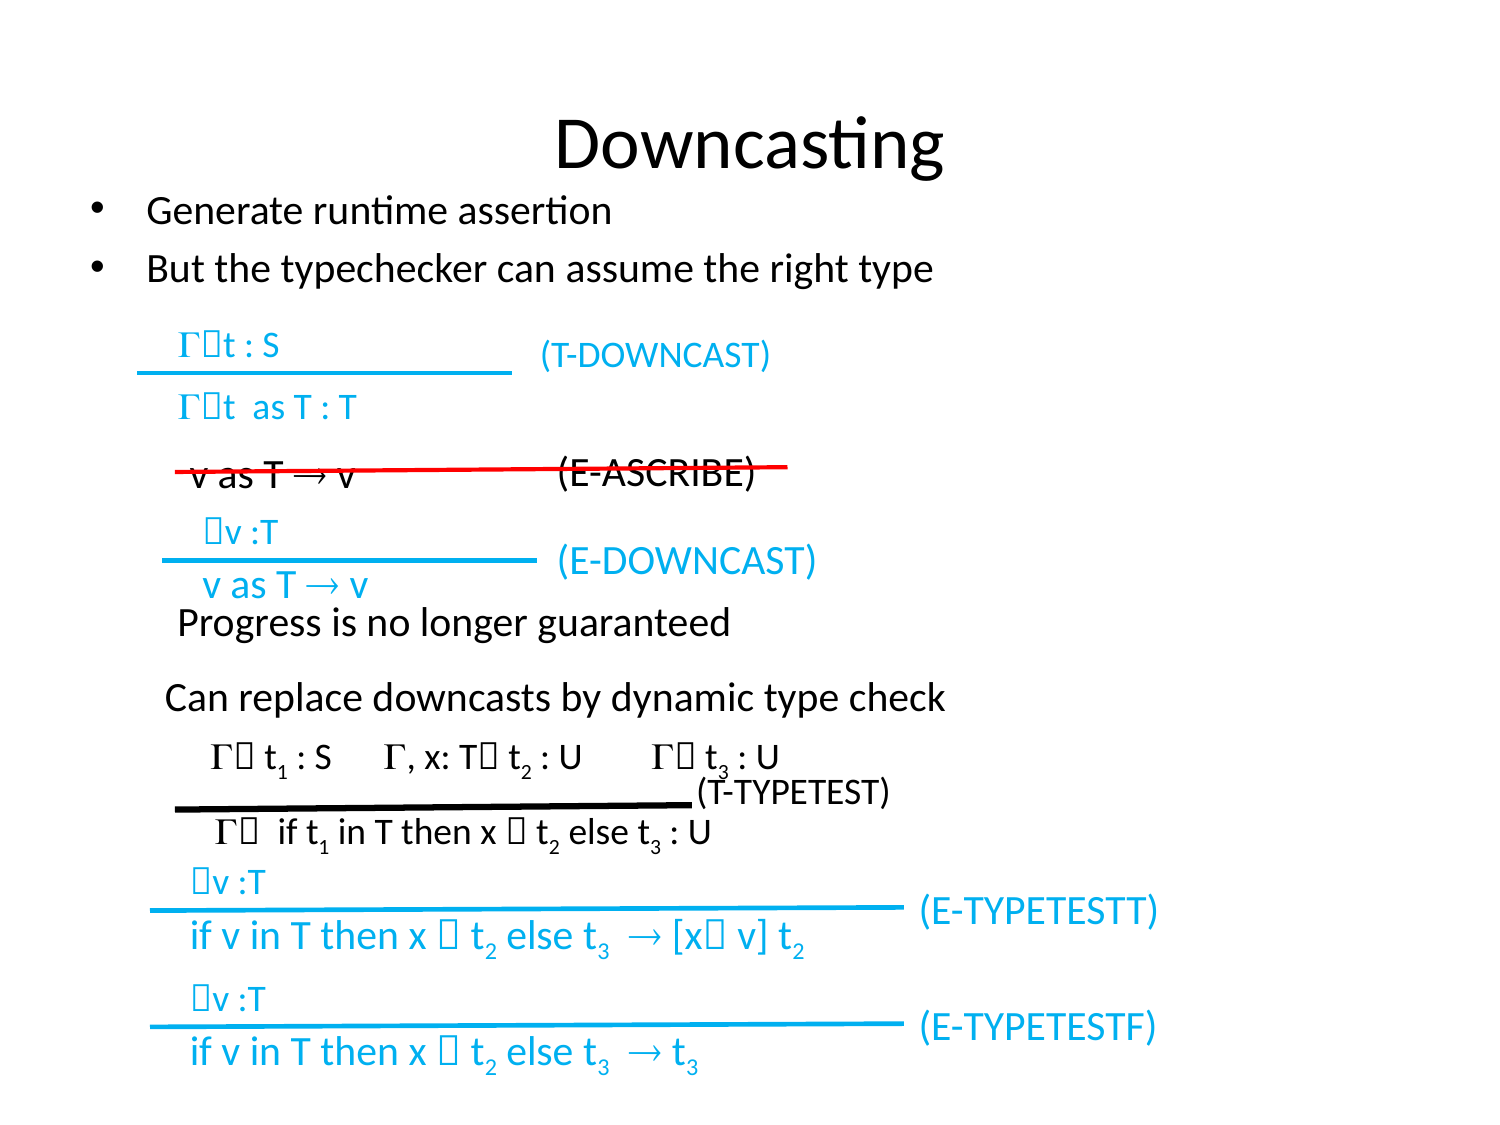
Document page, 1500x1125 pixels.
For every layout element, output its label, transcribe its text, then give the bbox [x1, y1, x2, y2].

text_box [149, 849, 1426, 965]
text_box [149, 965, 1426, 1088]
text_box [137, 312, 863, 436]
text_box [174, 724, 913, 848]
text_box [174, 437, 800, 498]
text_box Can replace downcasts by dynamic type check [149, 662, 1275, 728]
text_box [174, 466, 788, 473]
title Downcasting [75, 45, 1425, 174]
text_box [162, 499, 976, 622]
list Generate runtime assertion But the typechecker can assume the right type [75, 174, 1425, 350]
text_box Progress is no longer guaranteed [162, 587, 1175, 653]
